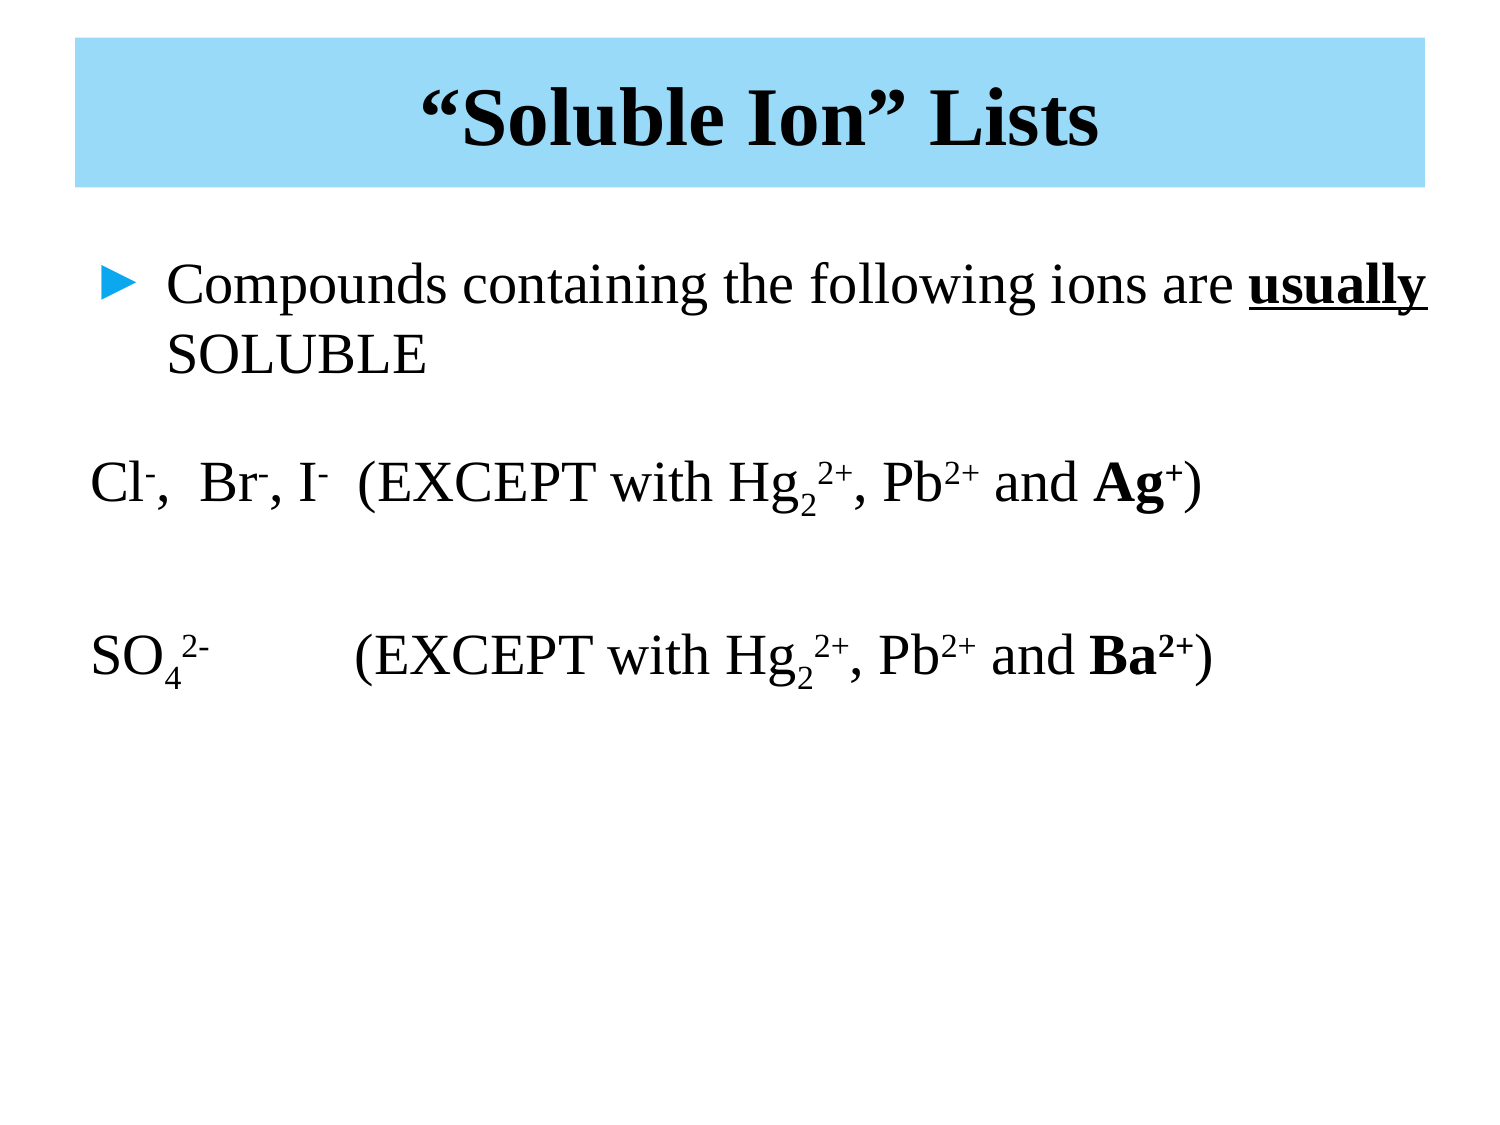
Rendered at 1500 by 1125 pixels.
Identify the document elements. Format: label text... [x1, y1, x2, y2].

list Compounds containing the following ions are usually SOLUBLE Cl-, Br-, I- (EXCEPT with Hg22+, Pb2+ and Ag+) SO42- (EXCEPT with Hg22+, Pb2+ and Ba2+) [75, 237, 1463, 981]
title “Soluble Ion” Lists [75, 37, 1425, 188]
